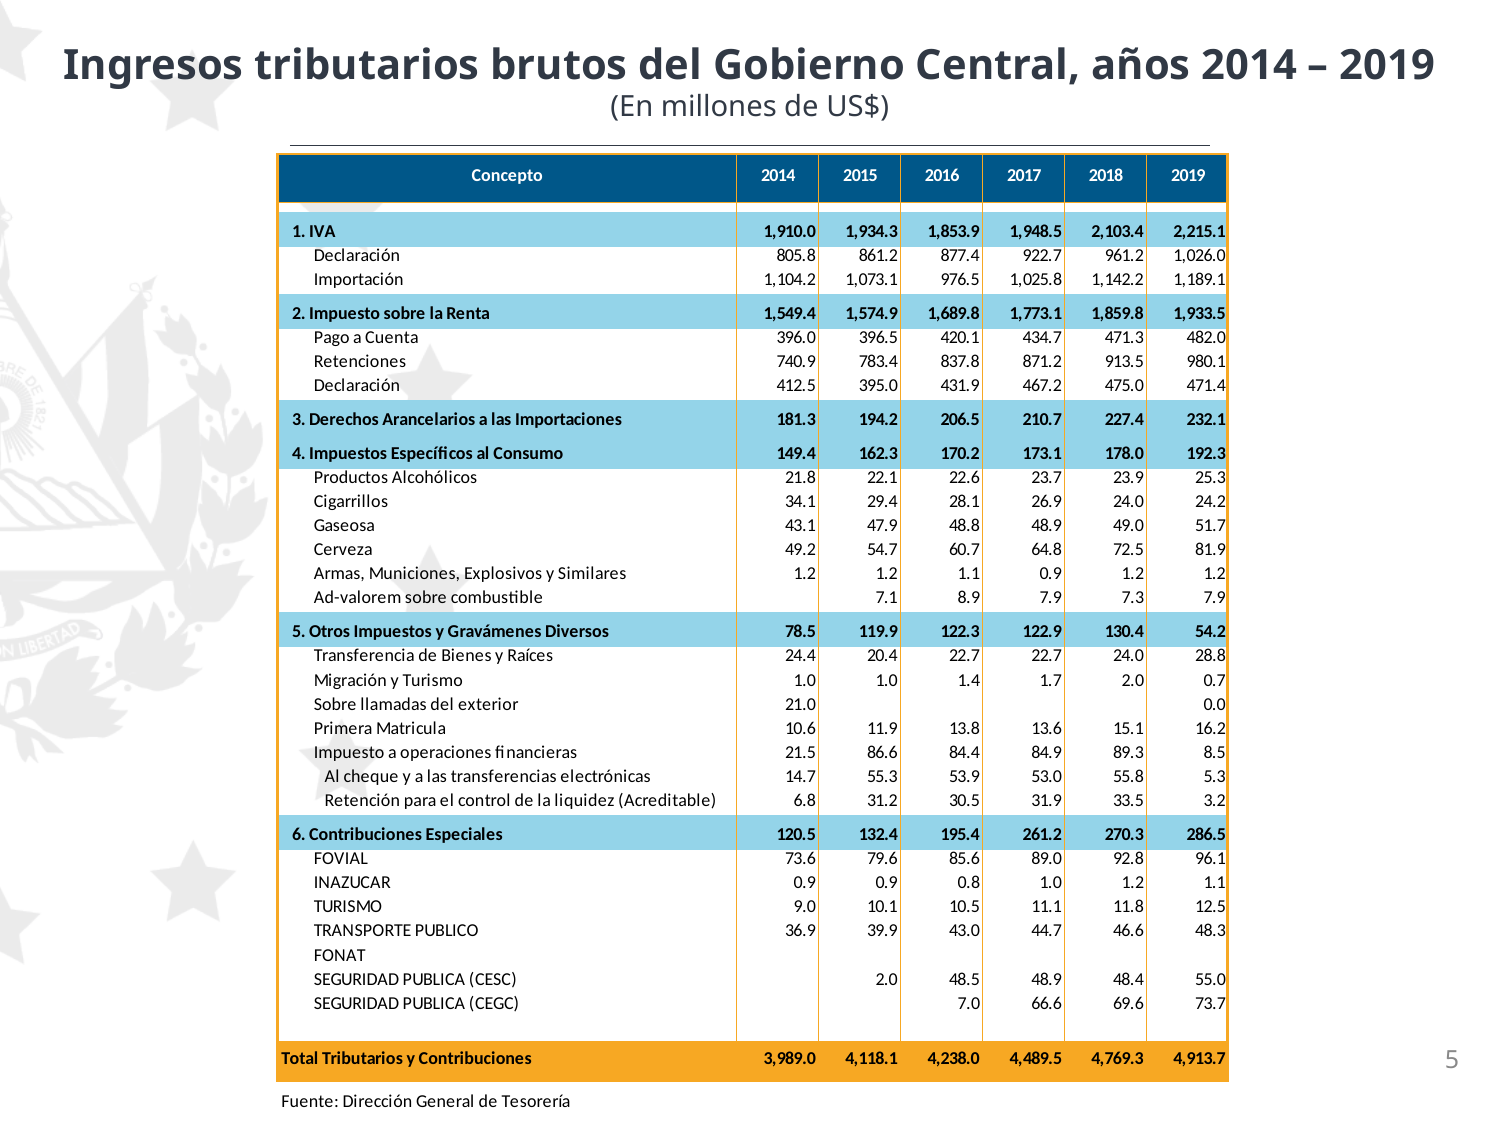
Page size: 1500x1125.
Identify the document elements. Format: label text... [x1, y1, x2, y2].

slide_number 5 [1252, 1030, 1474, 1091]
text_box Ingresos tributarios brutos del Gobierno Central, años 2014 – 2019 (En millones de US$) [474, 30, 1500, 130]
picture [0, 0, 1252, 1117]
